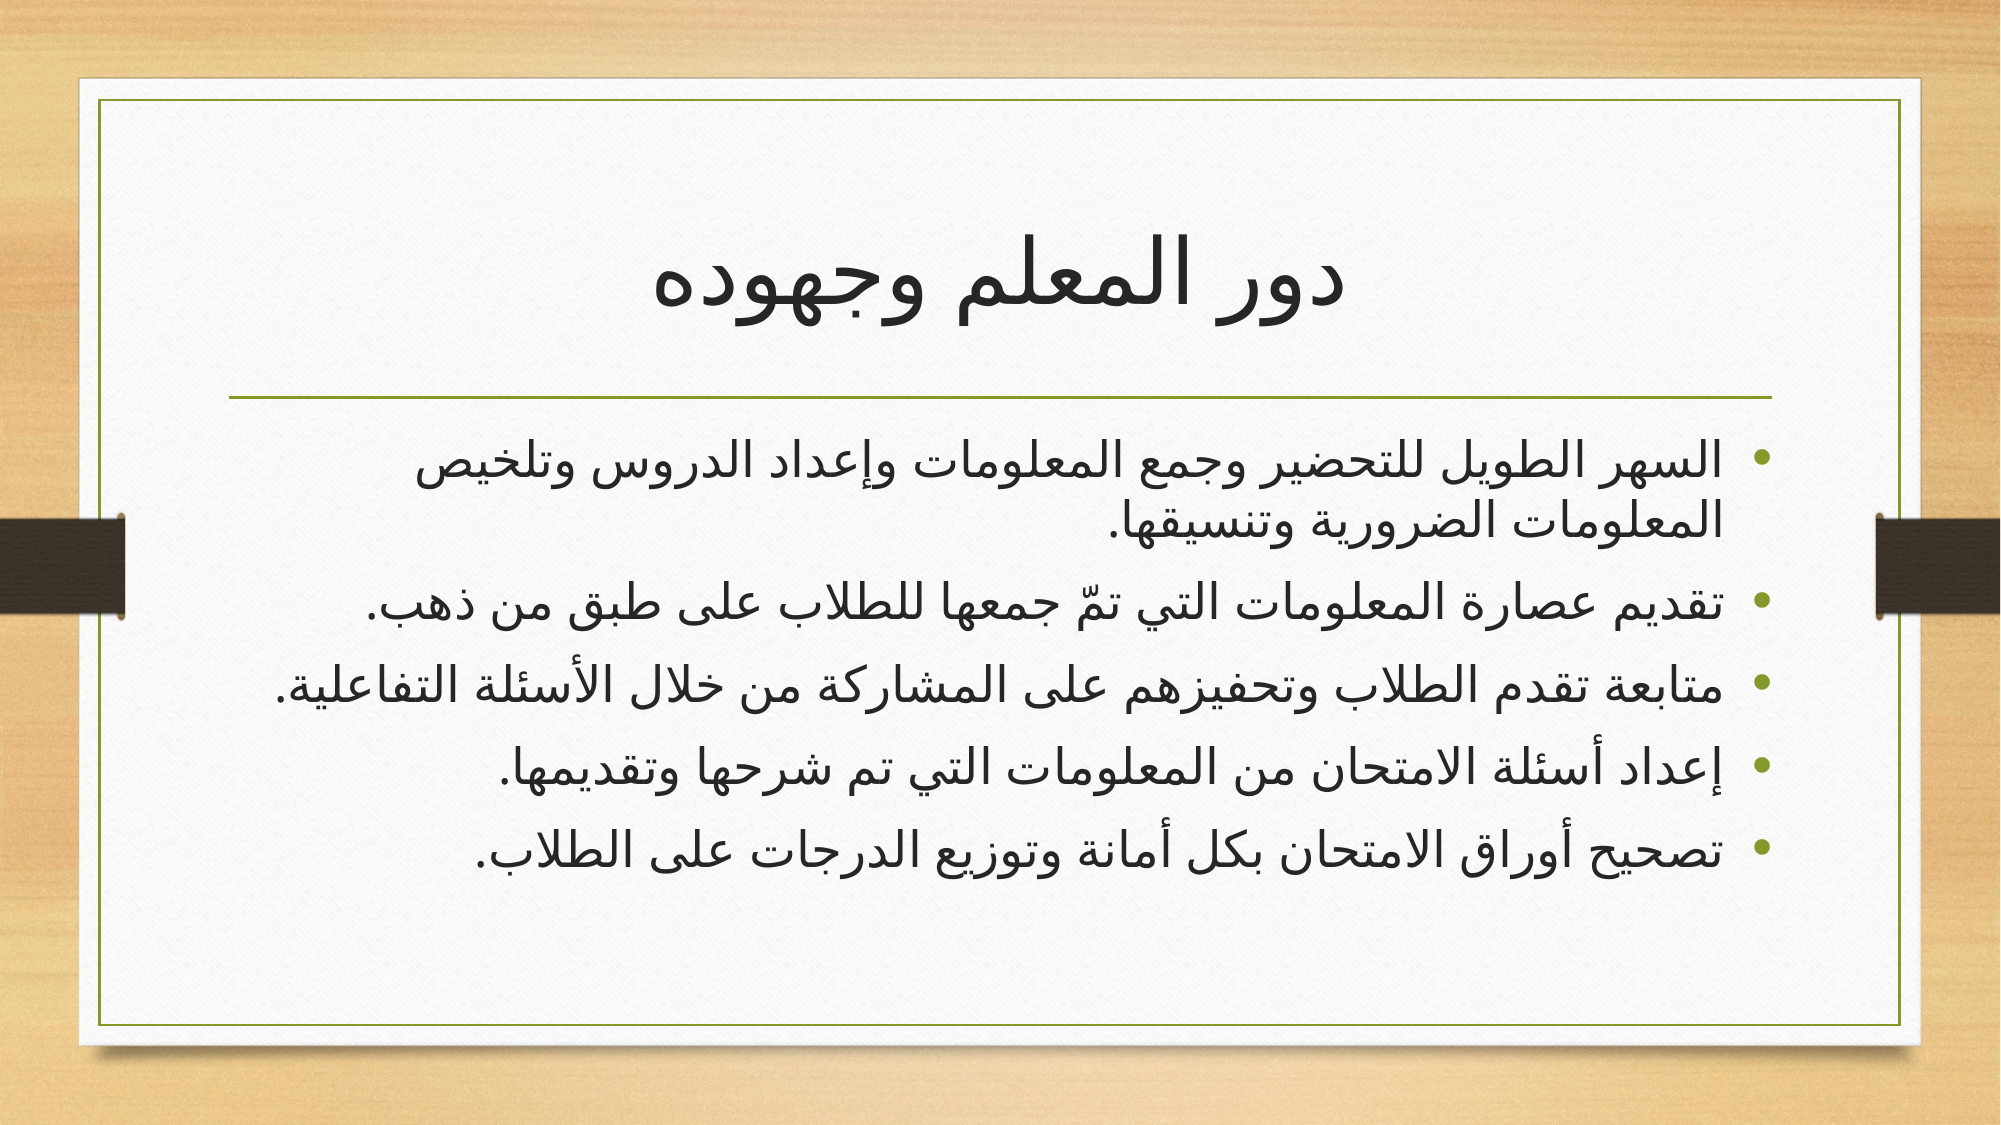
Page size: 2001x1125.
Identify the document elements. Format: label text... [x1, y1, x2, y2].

list السهر الطويل للتحضير وجمع المعلومات وإعداد الدروس وتلخيص المعلومات الضرورية وتنسيقها. تقديم عصارة المعلومات التي تمّ جمعها للطلاب على طبق من ذهب. متابعة تقدم الطلاب وتحفيزهم على المشاركة من خلال الأسئلة التفاعلية. إعداد أسئلة الامتحان من المعلومات التي تم شرحها وتقديمها. تصحيح أوراق الامتحان بكل أمانة وتوزيع الدرجات على الطلاب. [212, 419, 1788, 964]
picture [0, 0, 2001, 1125]
title دور المعلم وجهوده [212, 161, 1788, 375]
